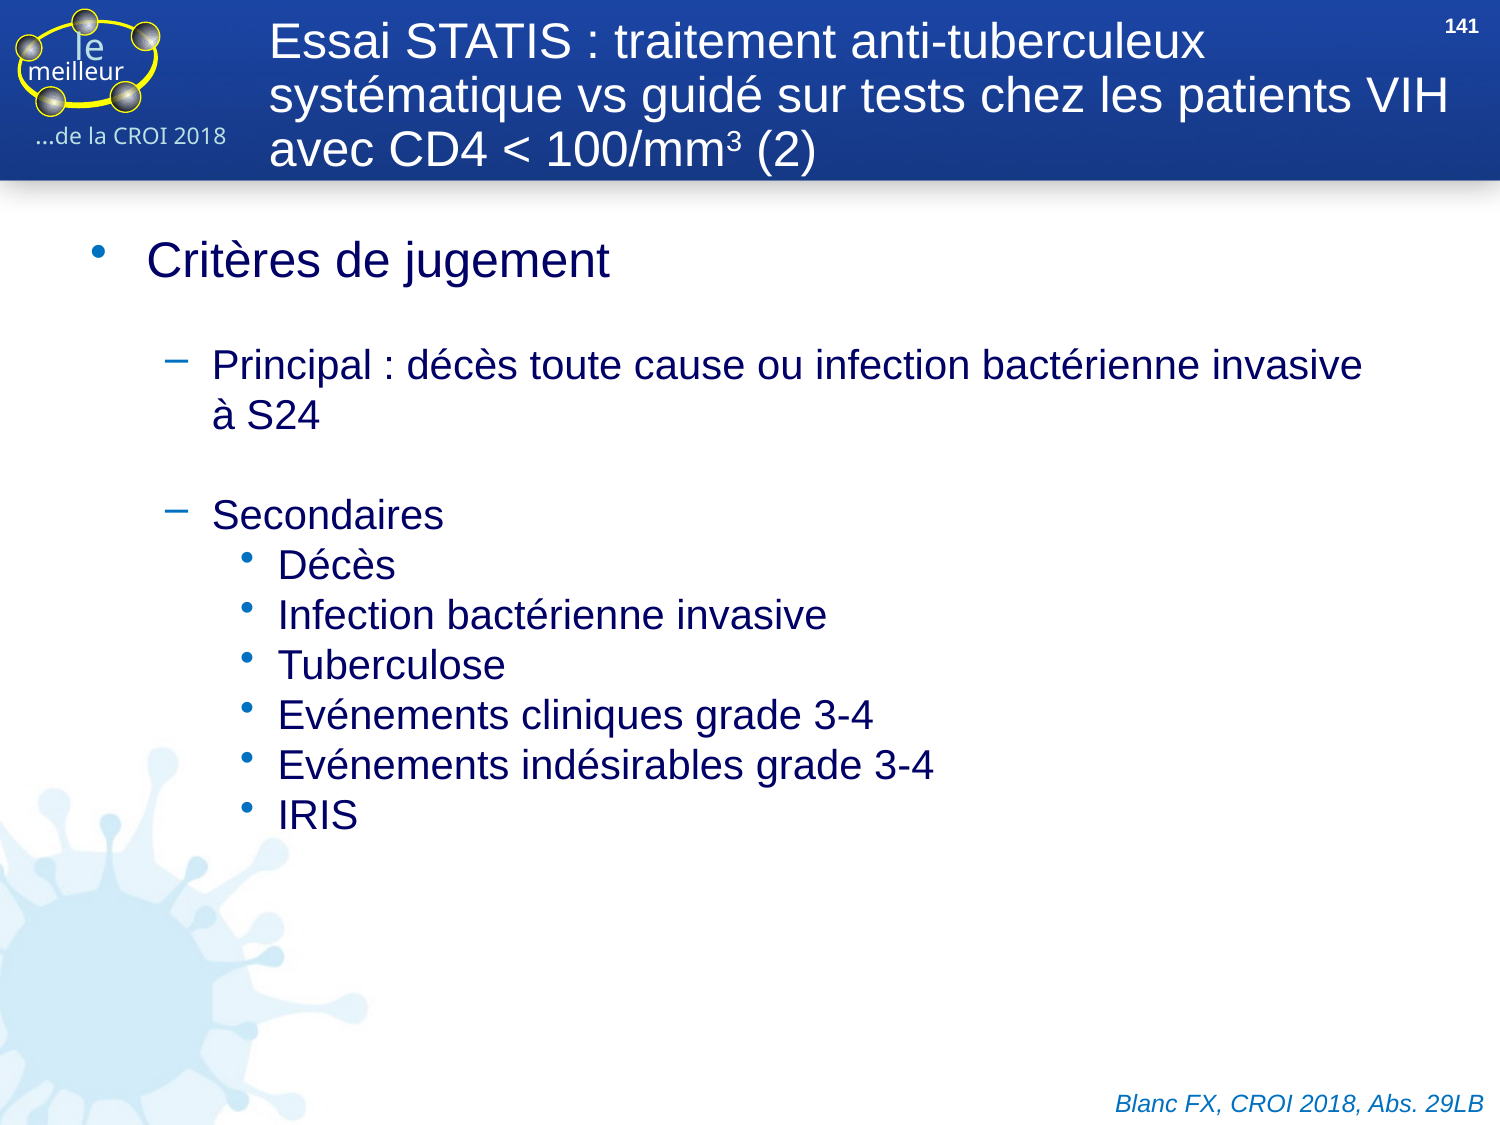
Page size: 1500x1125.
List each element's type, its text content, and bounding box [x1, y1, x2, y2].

text_box Blanc FX, CROI 2018, Abs. 29LB [1039, 1079, 1500, 1125]
picture [0, 0, 1500, 1125]
list Critères de jugement Principal : décès toute cause ou infection bactérienne invasive à S24 Secondaires Décès Infection bactérienne invasive Tuberculose Evénements cliniques grade 3-4 Evénements indésirables grade 3-4 IRIS [74, 219, 1471, 1059]
text_box 141 [1429, 5, 1494, 46]
title Essai STATIS : traitement anti-tuberculeux systématique vs guidé sur tests chez les patients VIH avec CD4 < 100/mm3 (2) [253, 19, 1488, 173]
